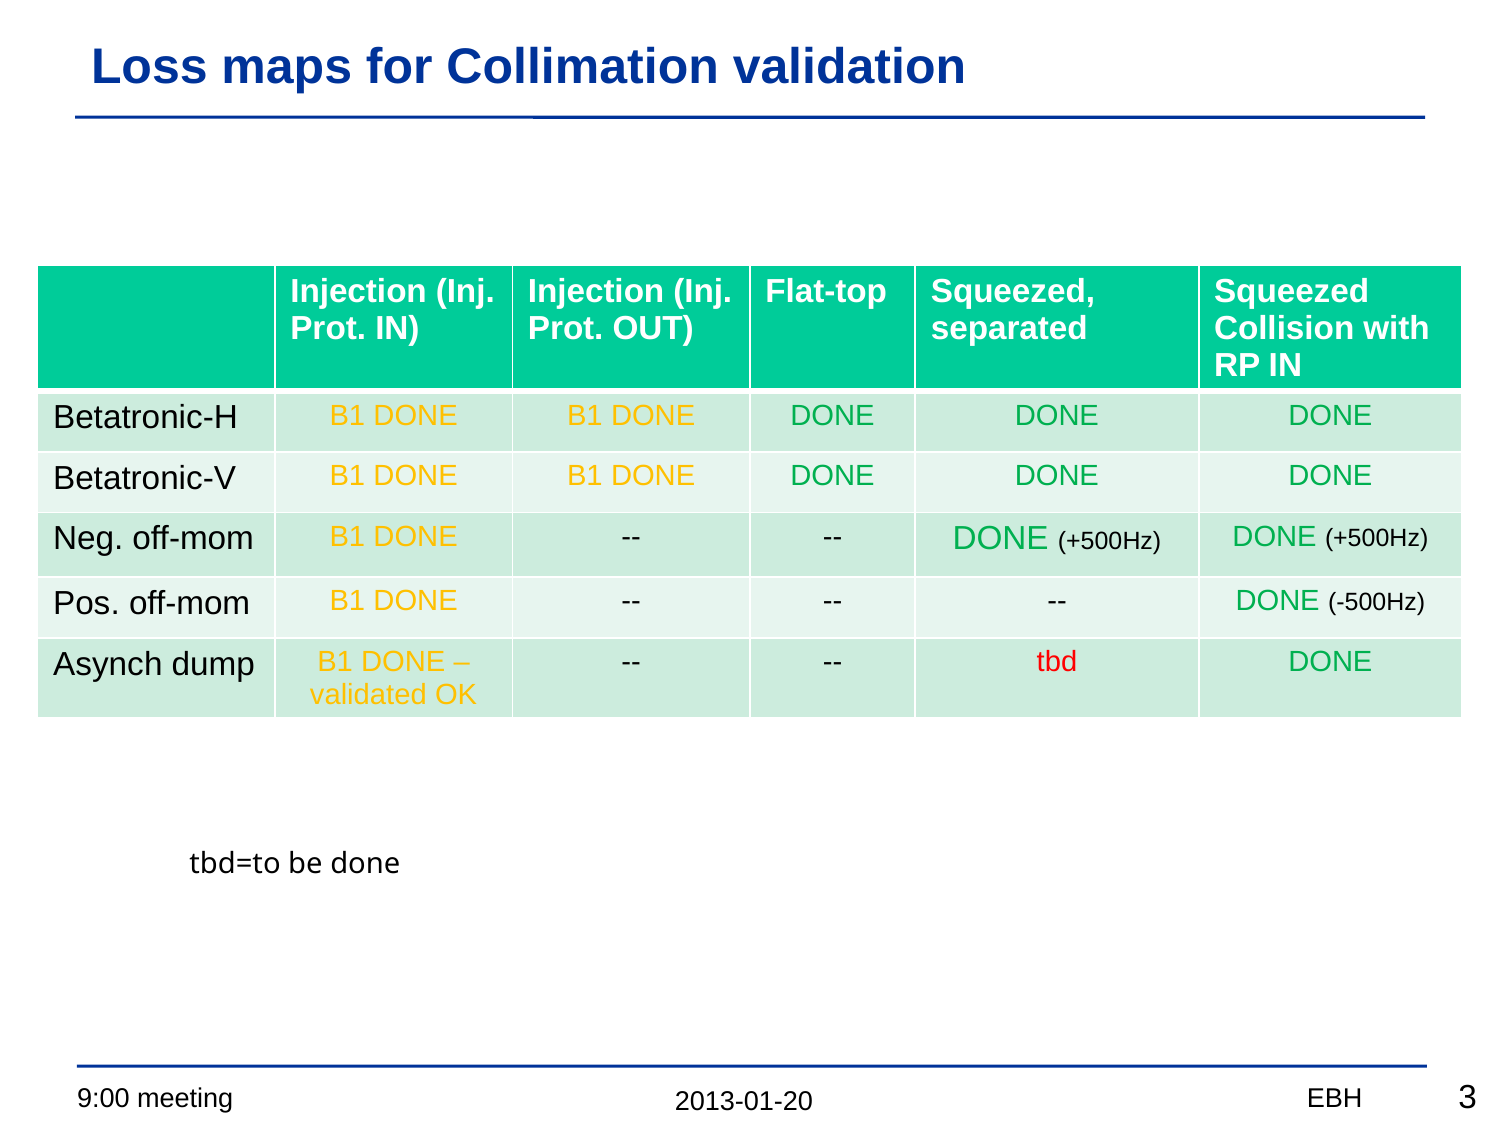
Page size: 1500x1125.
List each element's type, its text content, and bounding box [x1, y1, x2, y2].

table_cell -- [513, 513, 749, 576]
table_cell B1 DONE [513, 394, 749, 451]
table_cell -- [751, 639, 914, 717]
table_cell -- [751, 578, 914, 637]
table_header [38, 266, 274, 388]
table_cell DONE [751, 453, 914, 512]
table_cell -- [916, 578, 1198, 637]
table_cell Betatronic-V [38, 453, 274, 512]
table_cell B1 DONE [276, 513, 512, 576]
table_cell Asynch dump [38, 639, 274, 717]
table_header Flat-top [751, 266, 914, 388]
table_cell -- [513, 578, 749, 637]
table_cell B1 DONE [276, 578, 512, 637]
table_cell DONE [1200, 453, 1461, 512]
table_cell DONE (+500Hz) [1200, 513, 1461, 576]
table_cell -- [751, 513, 914, 576]
table_cell DONE (+500Hz) [916, 513, 1198, 576]
table_header Squeezed, separated [916, 266, 1198, 388]
table_cell DONE [1200, 394, 1461, 451]
title Loss maps for Collimation validation [75, 12, 1425, 116]
table_cell DONE [916, 394, 1198, 451]
table_cell DONE [916, 453, 1198, 512]
table_cell B1 DONE [276, 453, 512, 512]
table_cell DONE [1200, 639, 1461, 717]
table_cell DONE (-500Hz) [1200, 578, 1461, 637]
table_header Injection (Inj. Prot. OUT) [513, 266, 749, 388]
table_cell tbd [916, 639, 1198, 717]
table_cell Neg. off-mom [38, 513, 274, 576]
table_header Squeezed Collision with RP IN [1200, 266, 1461, 388]
table_cell DONE [751, 394, 914, 451]
table_cell -- [513, 639, 749, 717]
table_cell Pos. off-mom [38, 578, 274, 637]
text_box tbd=to be done [174, 837, 907, 888]
table_header Injection (Inj. Prot. IN) [276, 266, 512, 388]
table_cell B1 DONE [276, 394, 512, 451]
table_cell B1 DONE [513, 453, 749, 512]
table_cell B1 DONE – validated OK [276, 639, 512, 717]
table_cell Betatronic-H [38, 394, 274, 451]
